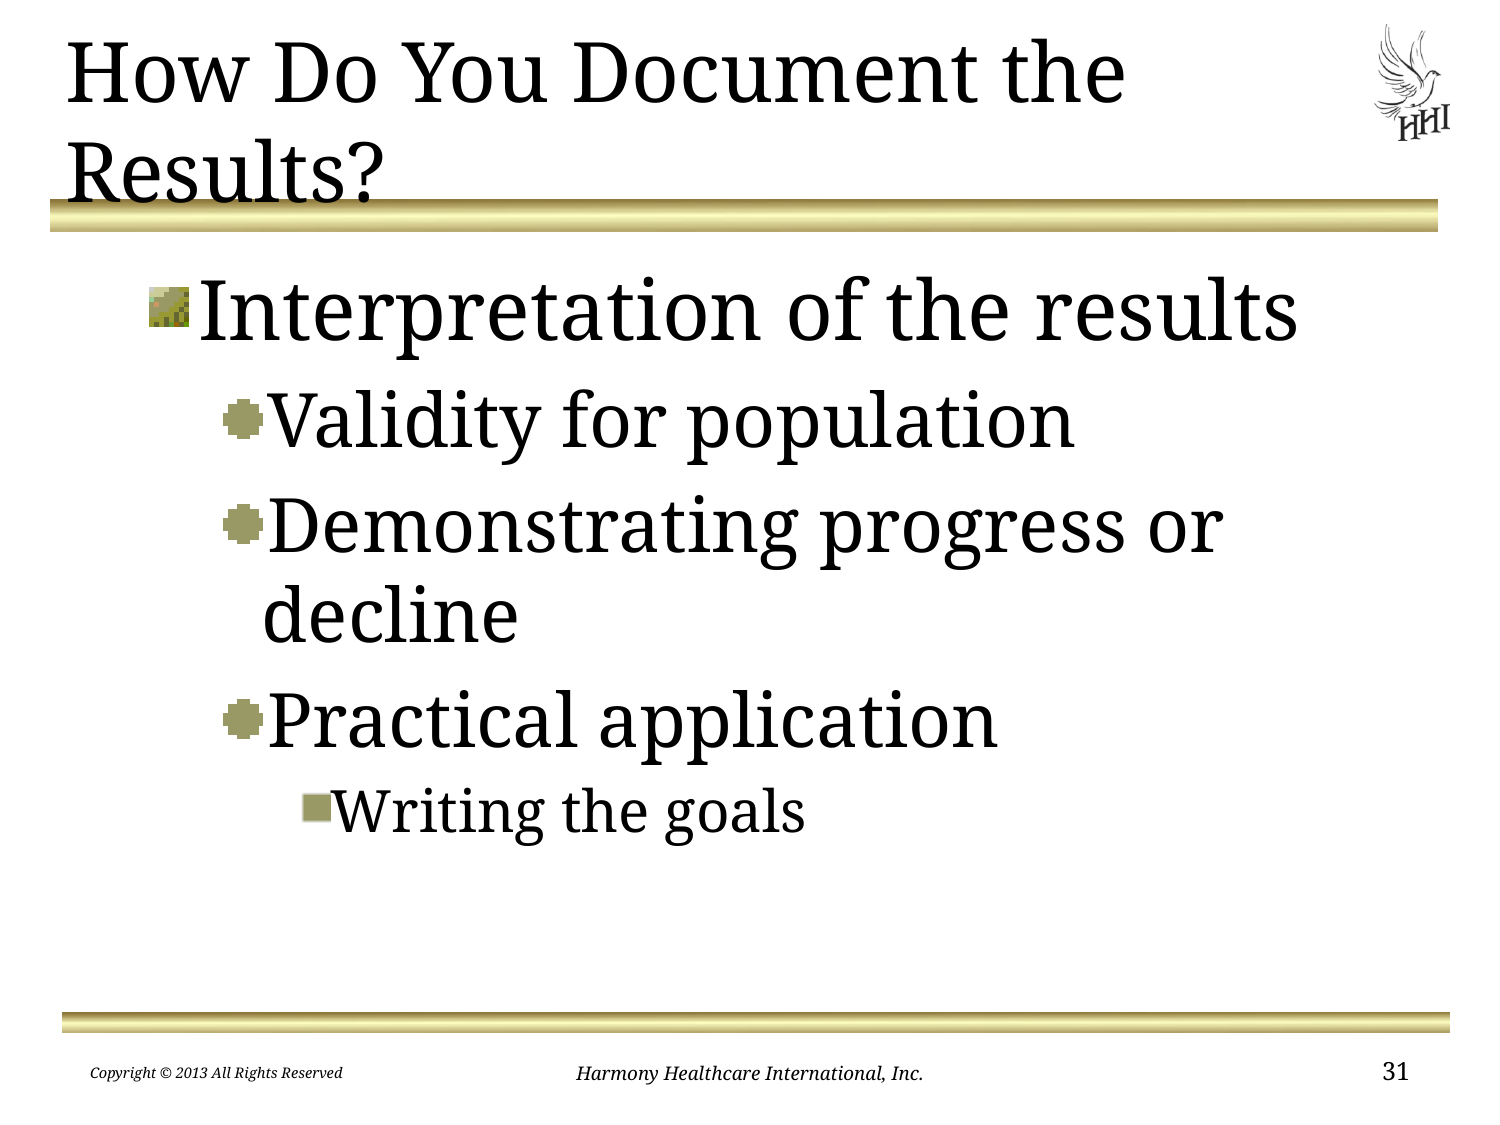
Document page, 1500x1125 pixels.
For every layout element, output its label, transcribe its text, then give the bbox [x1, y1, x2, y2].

picture [215, 691, 268, 744]
picture [62, 1012, 1450, 1033]
list Interpretation of the results Validity for population Demonstrating progress or decline Practical application Writing the goals [124, 249, 1401, 918]
footer Harmony Healthcare International, Inc. [512, 1042, 988, 1103]
title How Do You Document the Results? [49, 24, 1426, 213]
picture [1426, 24, 1450, 141]
picture [215, 496, 268, 549]
picture [290, 788, 331, 830]
picture [215, 391, 268, 444]
slide_number 31 [1074, 1042, 1425, 1103]
slide_number Copyright © 2013 All Rights Reserved [75, 1042, 425, 1103]
picture [50, 199, 1438, 232]
picture [140, 278, 199, 337]
